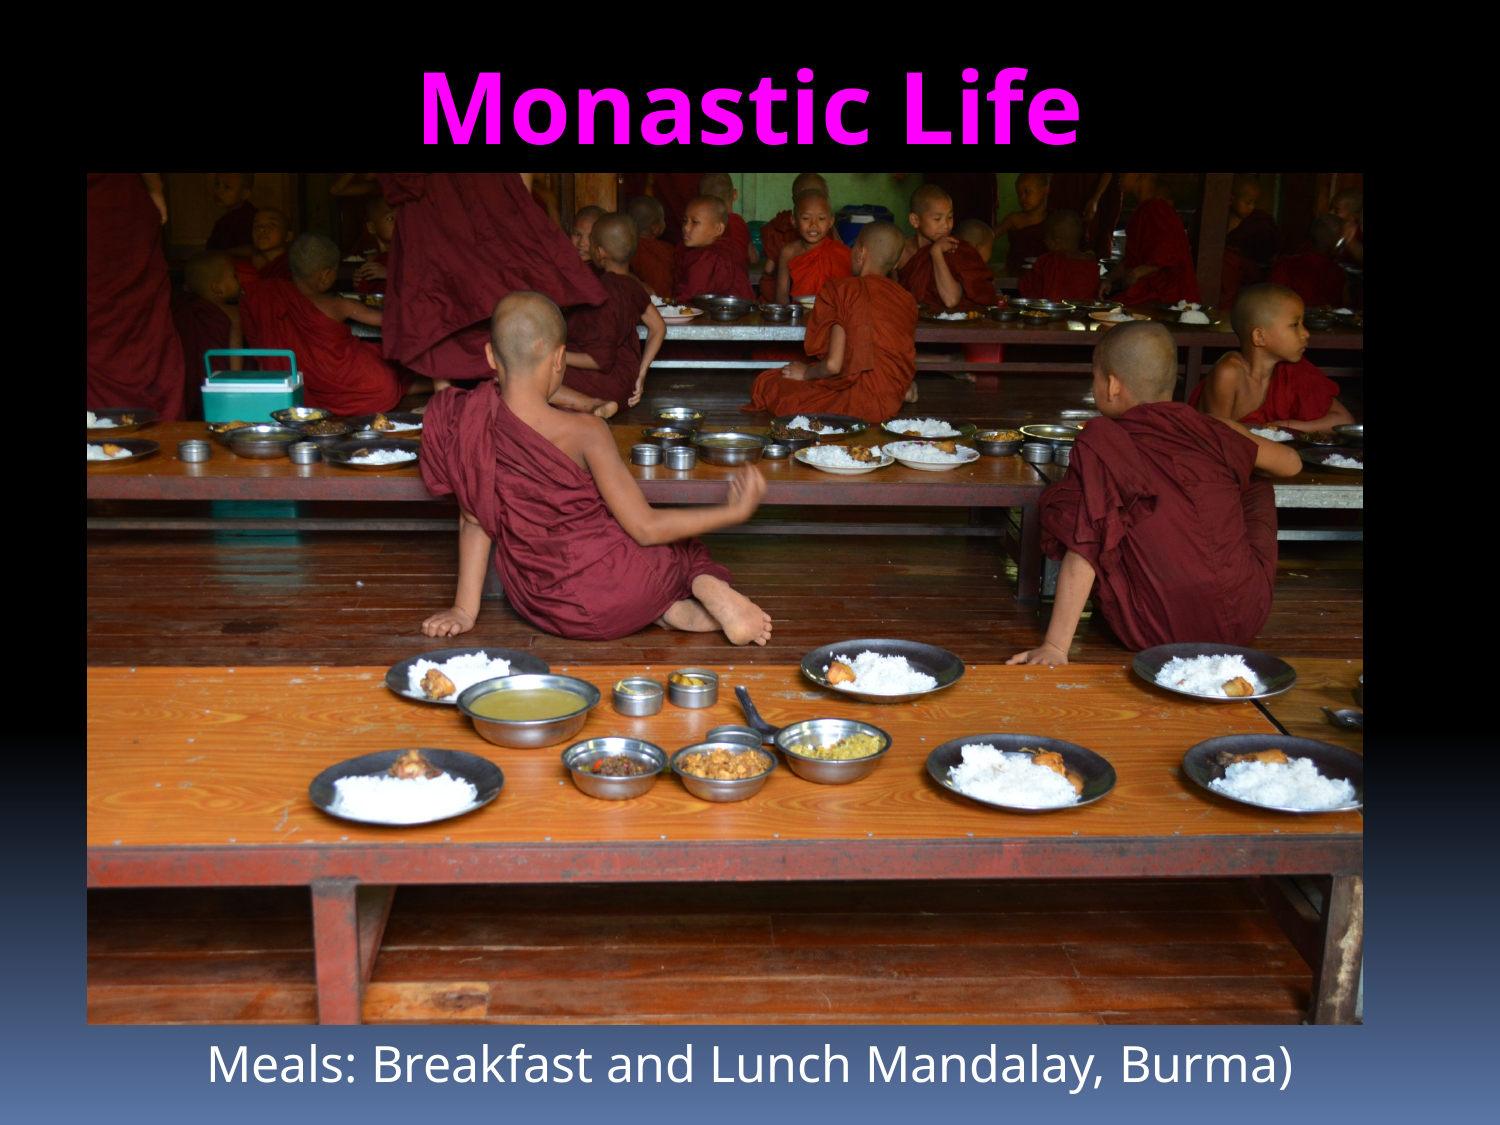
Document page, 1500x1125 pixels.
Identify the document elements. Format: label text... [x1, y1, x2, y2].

picture [86, 173, 1363, 1026]
text_box Meals: Breakfast and Lunch Mandalay, Burma) [0, 1025, 1500, 1101]
text_box Monastic Life [0, 37, 1500, 173]
